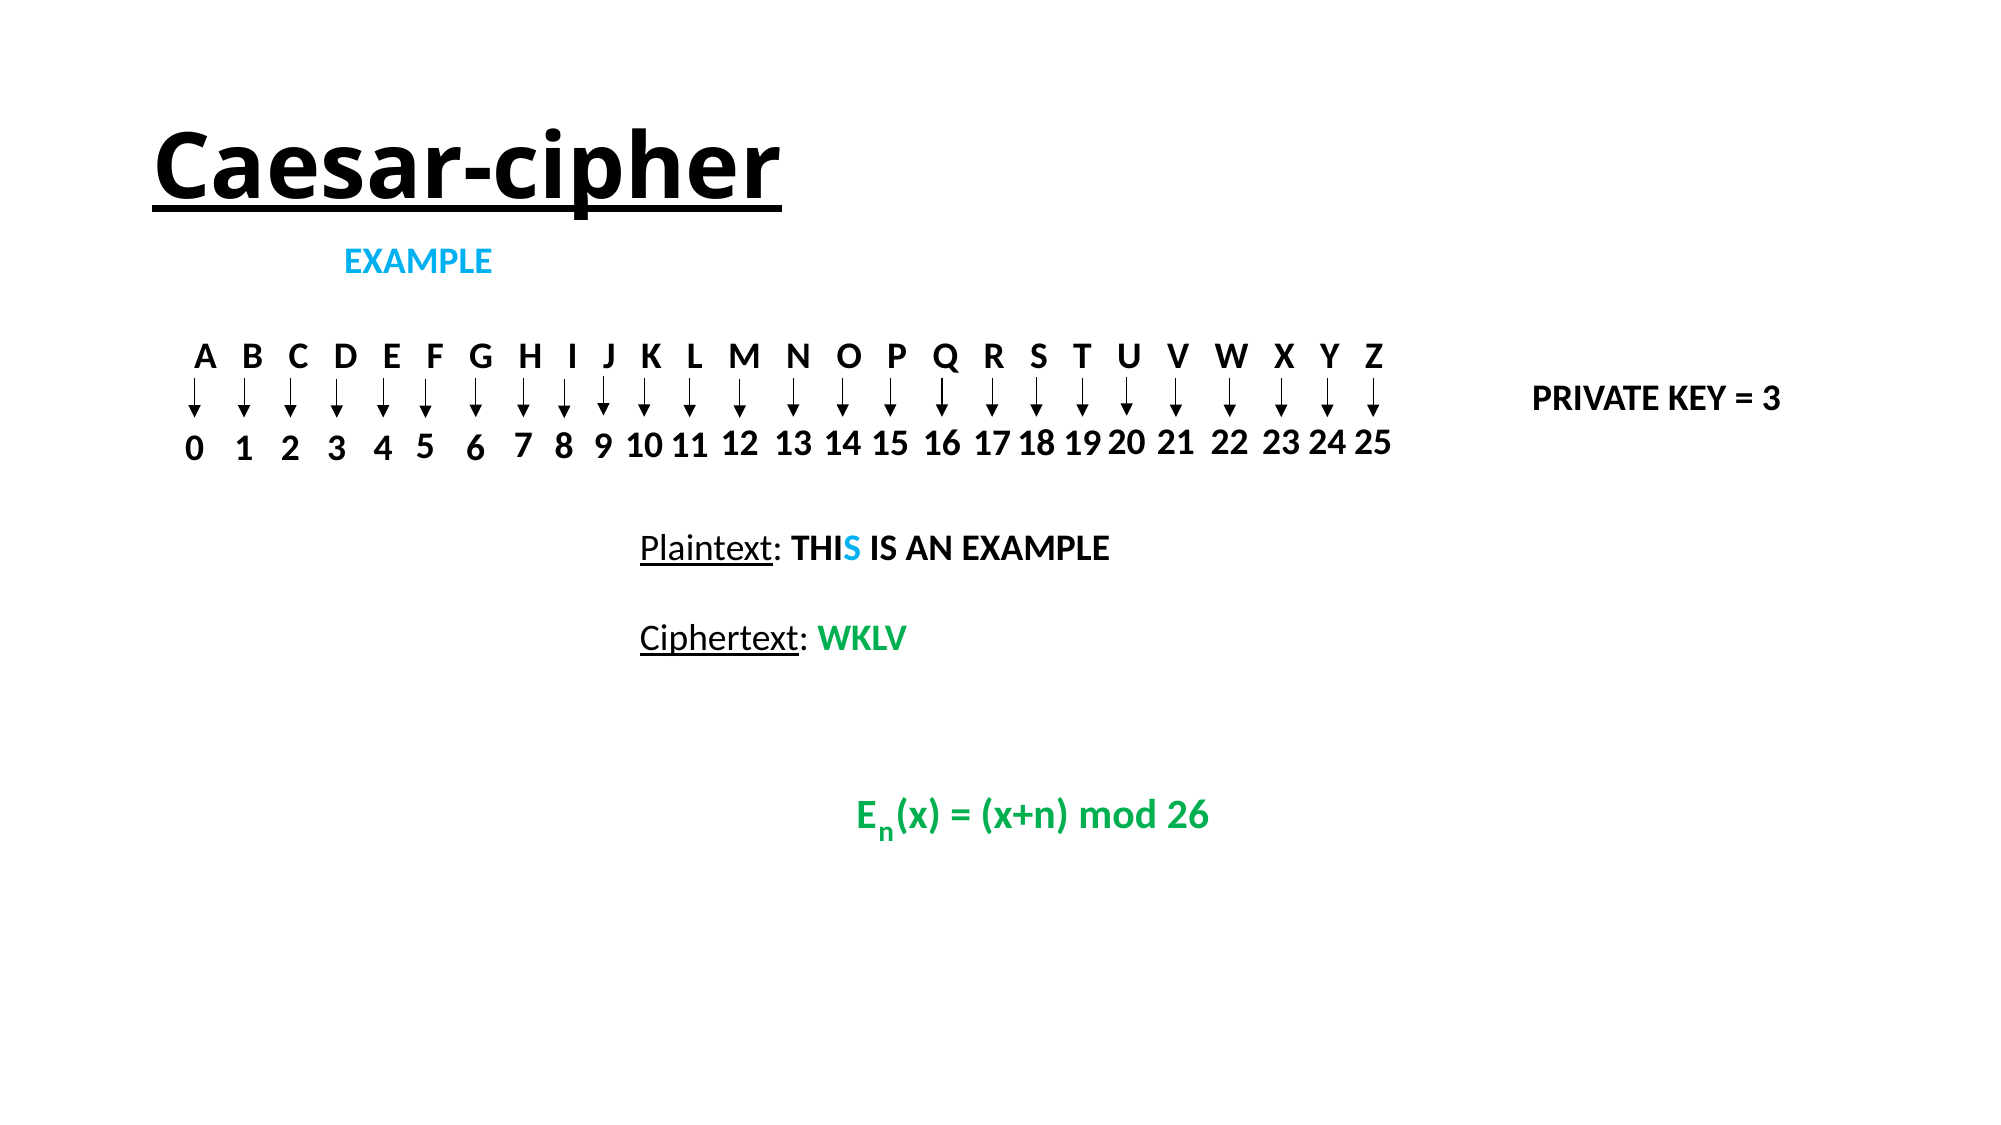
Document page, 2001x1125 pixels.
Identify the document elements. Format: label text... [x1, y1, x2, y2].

text_box 20 [1092, 409, 1142, 470]
text_box 18 [1002, 410, 1048, 471]
text_box 9 [578, 413, 628, 474]
text_box 0 [170, 415, 219, 476]
text_box 5 [401, 413, 450, 474]
text_box 16 [908, 410, 958, 471]
text_box PRIVATE KEY = 3 [1517, 365, 1805, 426]
text_box 3 [312, 416, 358, 476]
text_box 8 [539, 413, 578, 474]
title Caesar-cipher [137, 59, 1863, 278]
text_box 14 [808, 410, 856, 471]
text_box 13 [759, 410, 808, 471]
text_box 25 [1339, 409, 1408, 470]
text_box 15 [856, 410, 908, 471]
text_box 17 [958, 410, 1002, 471]
text_box n [863, 804, 909, 855]
text_box 19 [1048, 410, 1117, 471]
text_box 4 [358, 415, 408, 476]
text_box 23 [1247, 409, 1293, 470]
text_box 22 [1195, 409, 1247, 470]
text_box 2 [265, 415, 315, 476]
text_box 12 [705, 410, 759, 471]
text_box Plaintext: THIS IS AN EXAMPLE Ciphertext: WKLV [625, 515, 1126, 666]
text_box 6 [451, 415, 501, 475]
text_box 21 [1142, 409, 1195, 470]
text_box 10 [610, 412, 679, 473]
text_box 1 [219, 415, 265, 476]
text_box 24 [1293, 409, 1339, 470]
text_box E (x) = (x+n) mod 26 [841, 779, 1225, 844]
text_box 11 [655, 413, 724, 473]
text_box A B C D E F G H I J K L M N O P Q R S T U V W X Y Z [136, 189, 1401, 474]
text_box 7 [499, 412, 548, 473]
